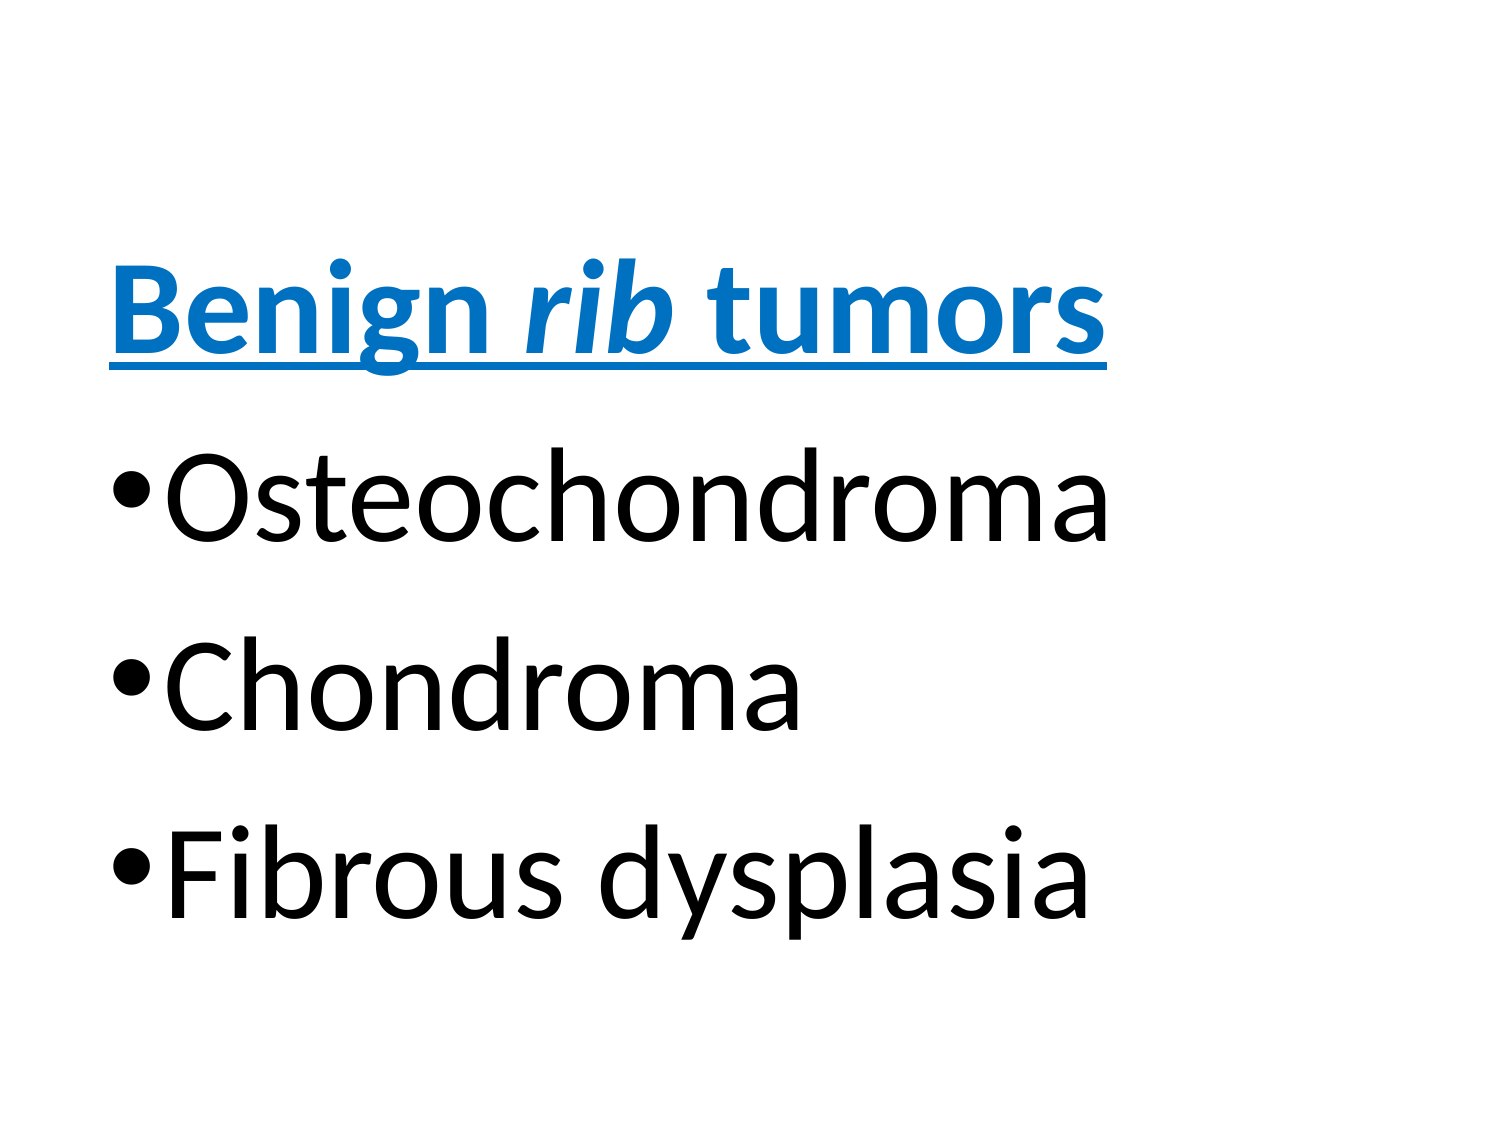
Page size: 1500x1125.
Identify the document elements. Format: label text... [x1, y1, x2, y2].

list Benign rib tumors Osteochondroma Chondroma Fibrous dysplasia [93, 105, 1444, 961]
